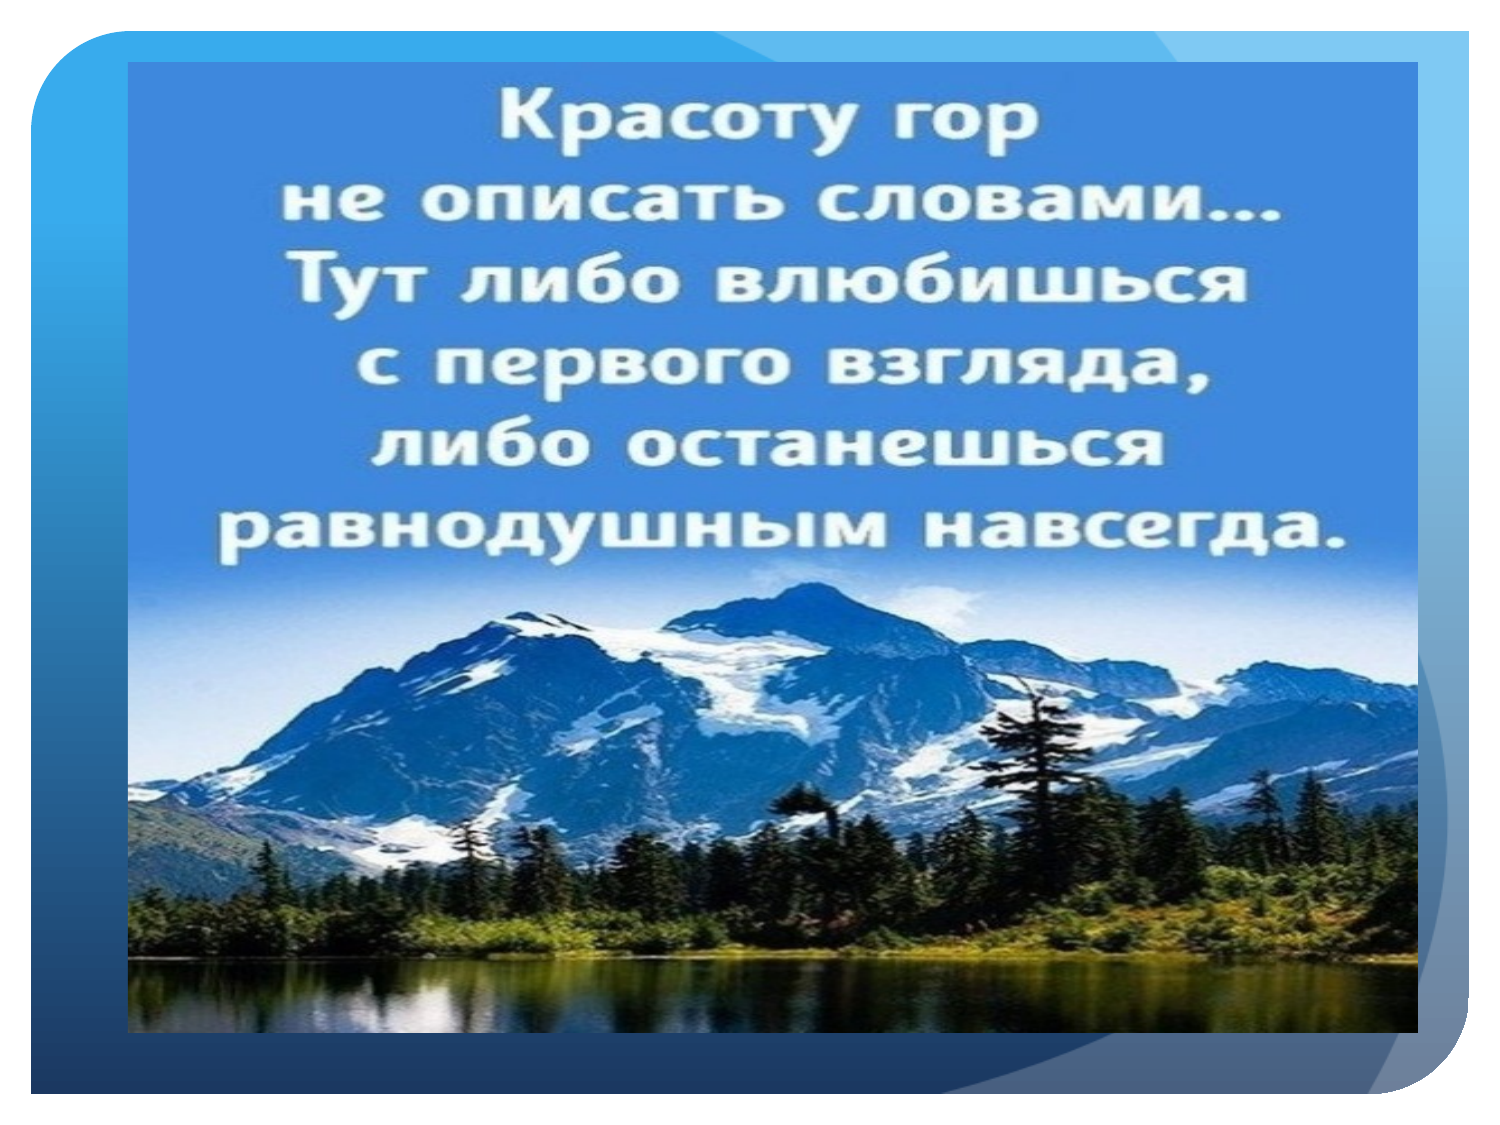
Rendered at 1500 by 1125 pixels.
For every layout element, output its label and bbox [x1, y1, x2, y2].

picture [24, 30, 1473, 1094]
list [127, 62, 1419, 1034]
